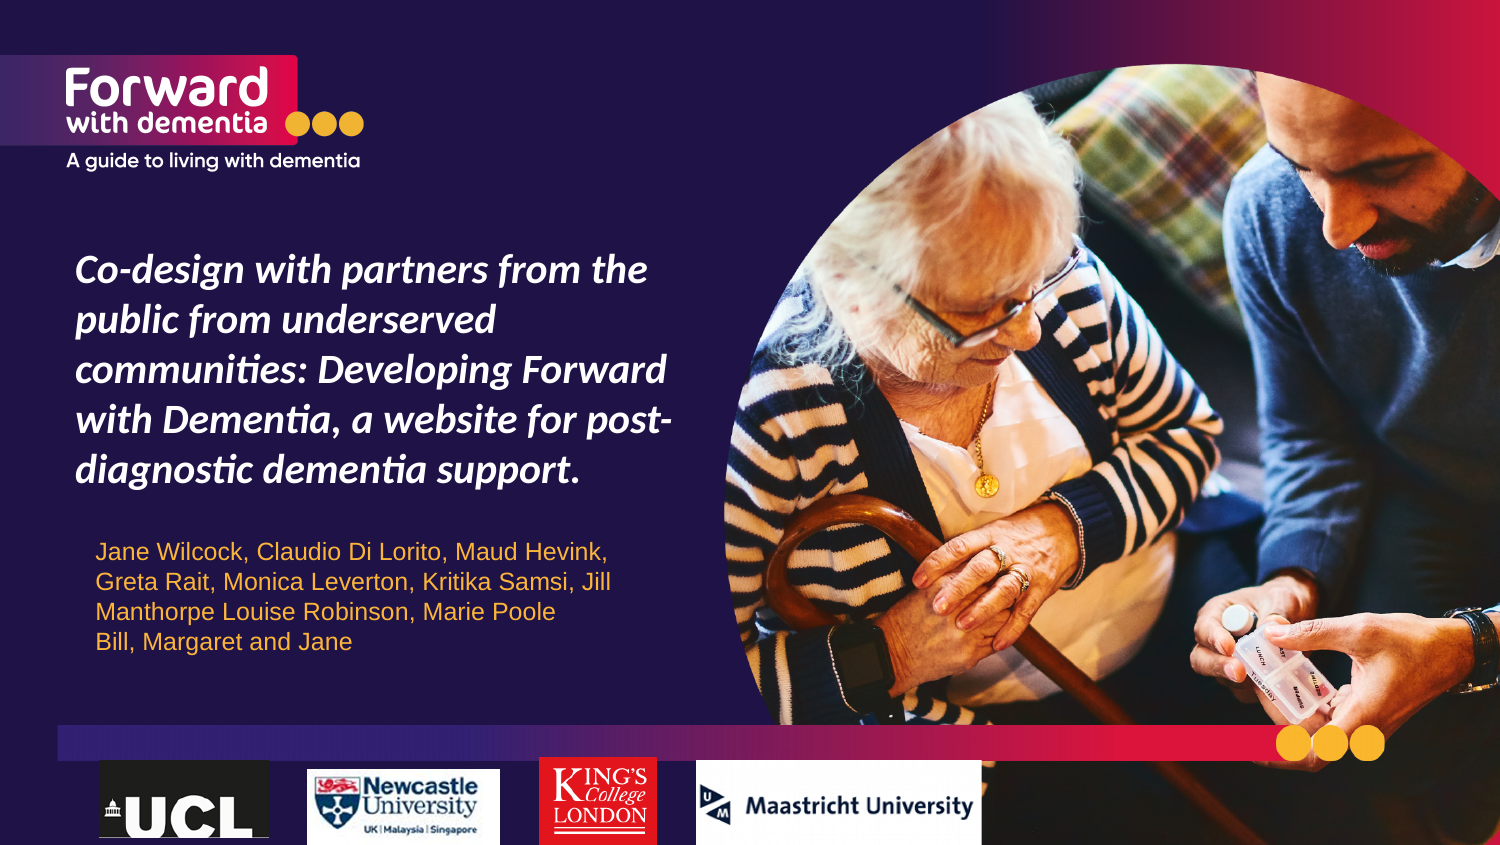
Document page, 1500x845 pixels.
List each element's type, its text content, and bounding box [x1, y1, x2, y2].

title Co-design with partners from the public from underserved communities: Developing Forward with Dementia, a website for post-diagnostic dementia support. [75, 228, 720, 495]
text_box Jane Wilcock, Claudio Di Lorito, Maud Hevink, Greta Rait, Monica Leverton, Kritika Samsi, Jill Manthorpe Louise Robinson, Marie Poole Bill, Margaret and Jane [95, 535, 618, 655]
picture [0, 0, 1500, 845]
